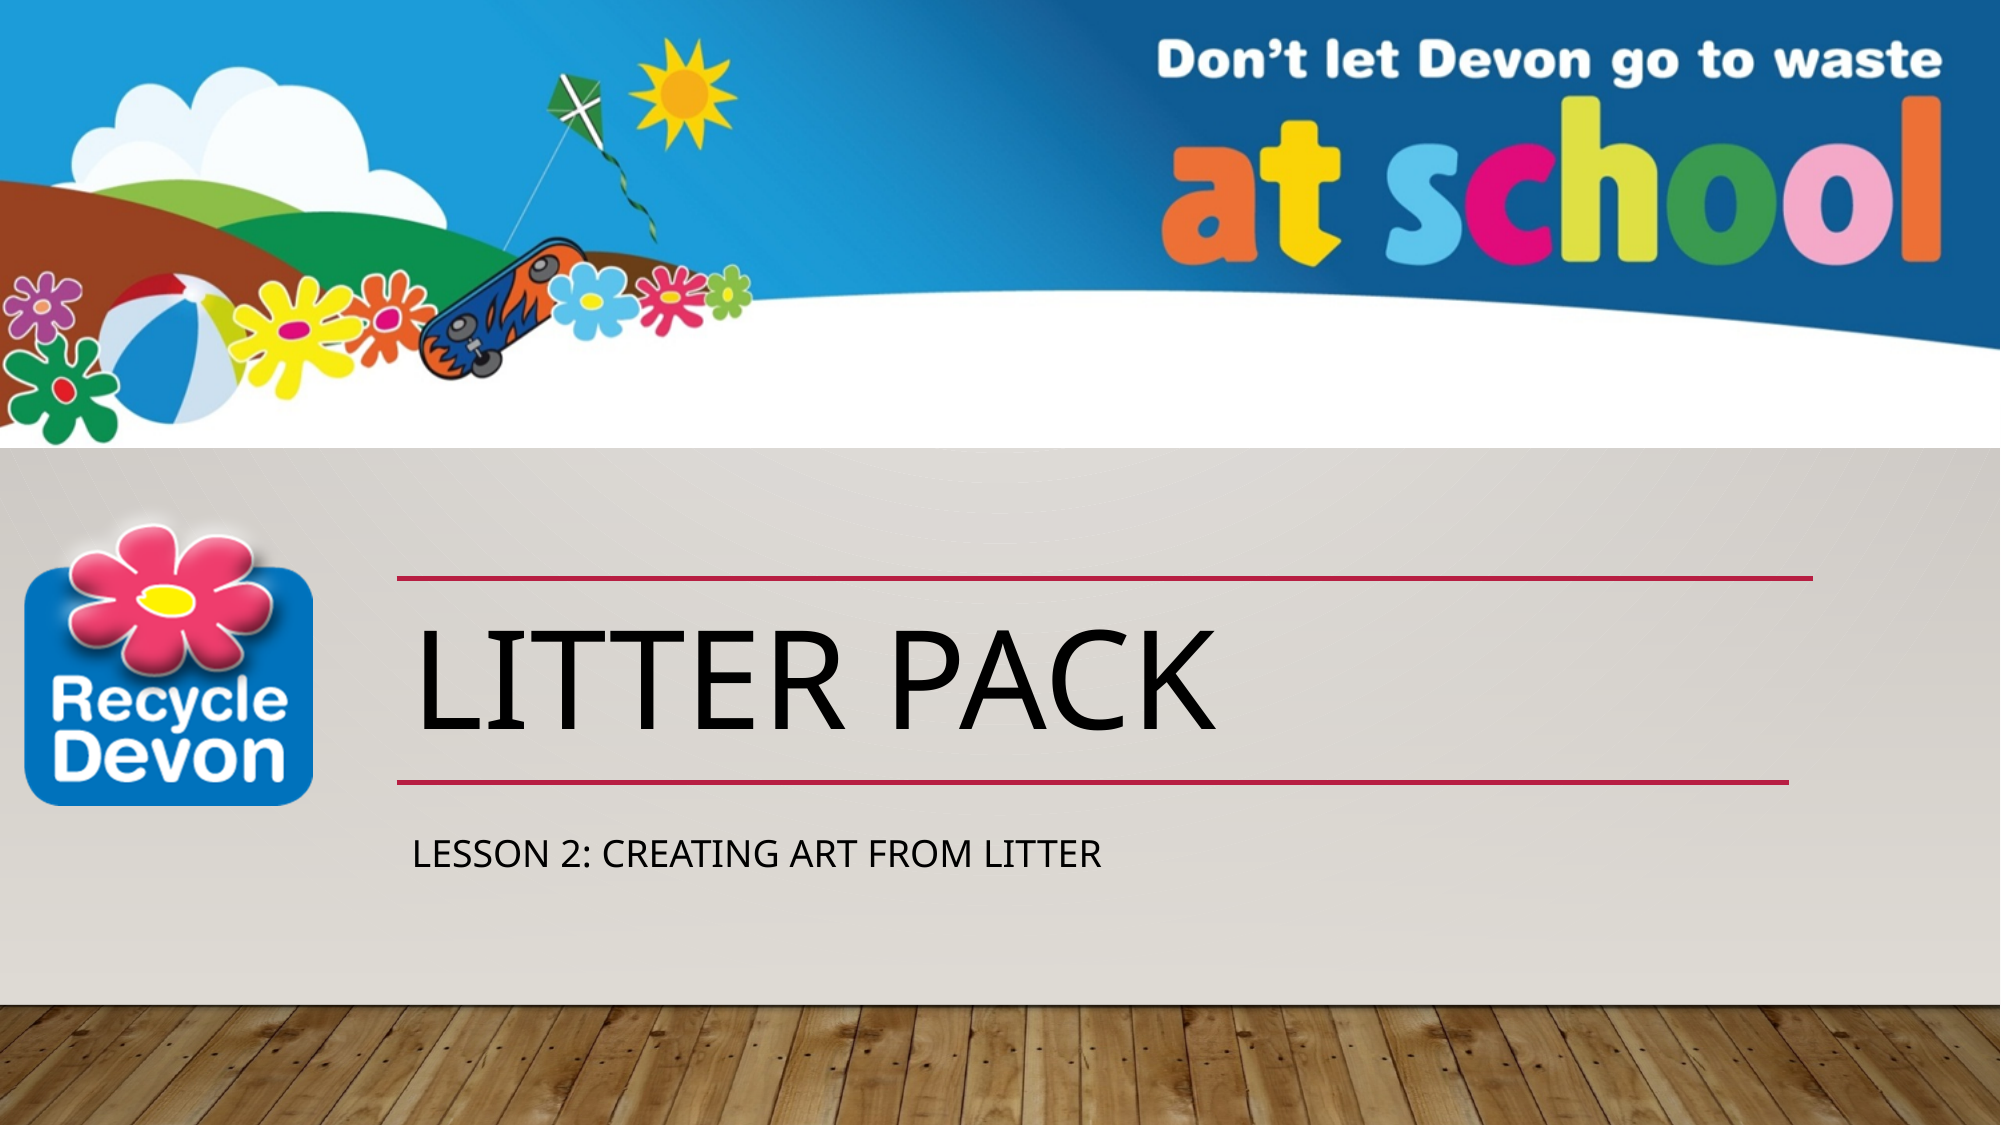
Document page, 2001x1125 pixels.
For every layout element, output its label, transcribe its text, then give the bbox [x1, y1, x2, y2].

title Litter Pack [396, 449, 1814, 759]
subtitle Lesson 2: Creating art from litter [396, 805, 1814, 967]
picture [22, 498, 313, 807]
picture [0, 1005, 2000, 1125]
picture [0, 0, 2000, 449]
